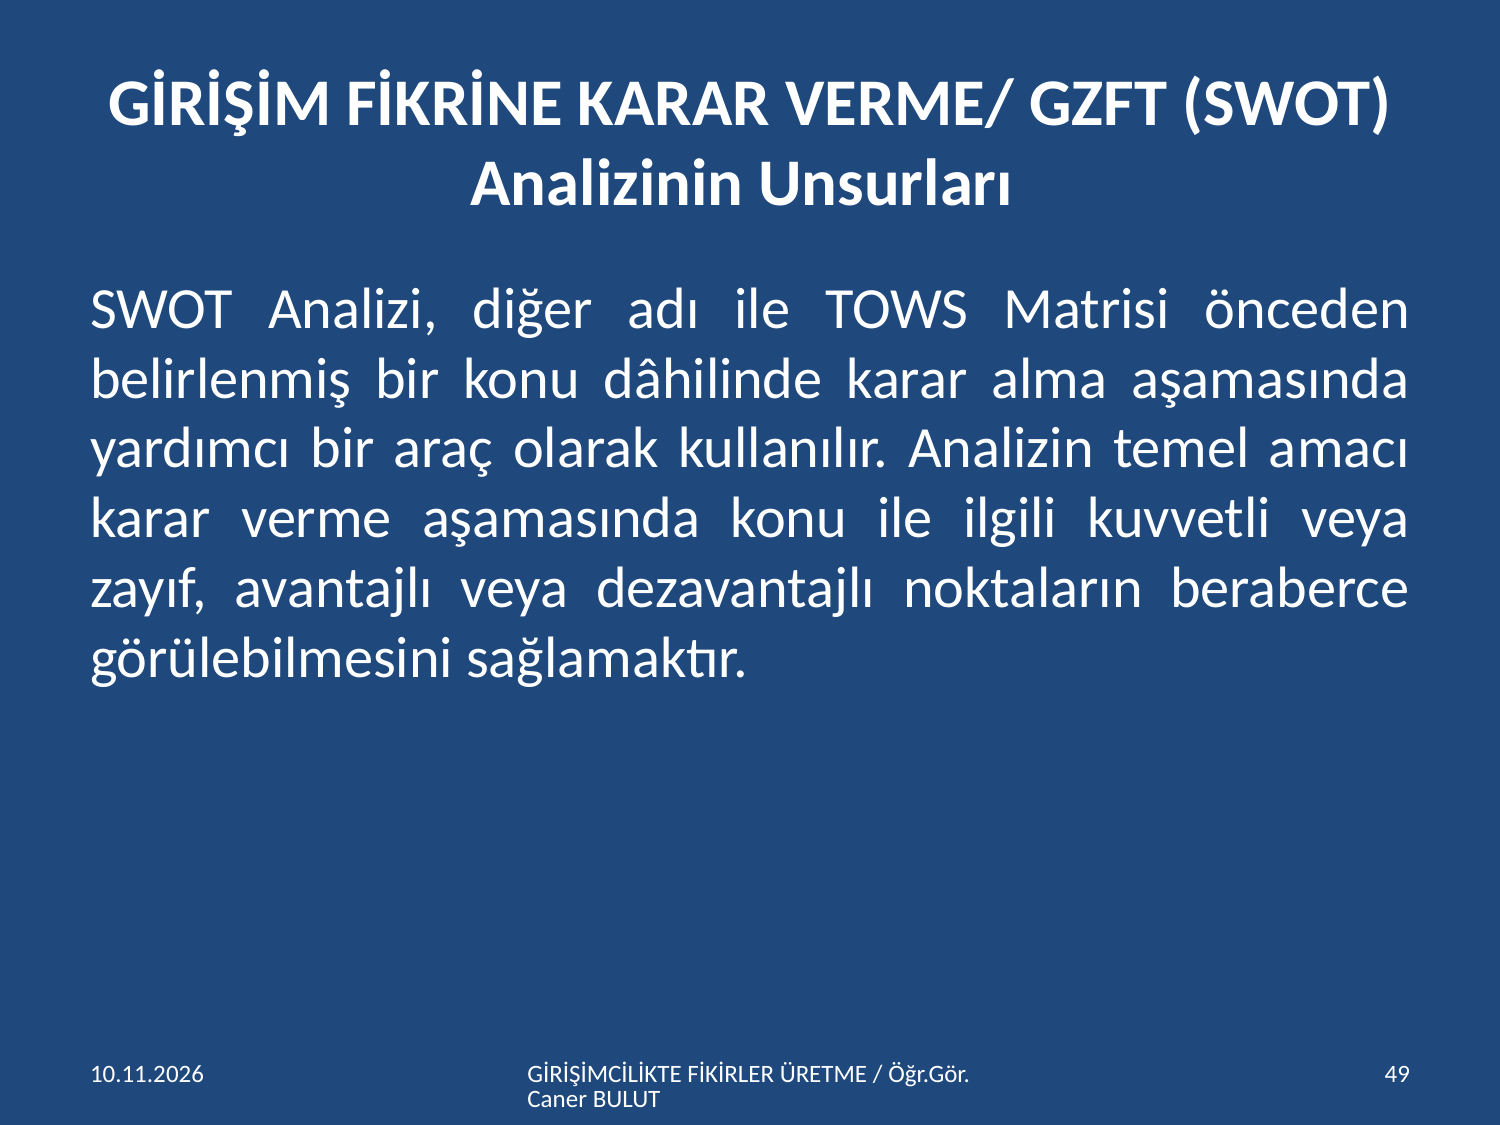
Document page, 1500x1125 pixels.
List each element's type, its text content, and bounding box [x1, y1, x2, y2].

list SWOT Analizi, diğer adı ile TOWS Matrisi önceden belirlenmiş bir konu dâhilinde karar alma aşamasında yardımcı bir araç olarak kullanılır. Analizin temel amacı karar verme aşamasında konu ile ilgili kuvvetli veya zayıf, avantajlı veya dezavantajlı noktaların beraberce görülebilmesini sağlamaktır. [75, 262, 1425, 1005]
title GİRİŞİM FİKRİNE KARAR VERME/ GZFT (SWOT) Analizinin Unsurları [75, 45, 1425, 233]
slide_number 49 [1074, 1042, 1425, 1103]
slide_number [75, 1042, 425, 1103]
footer GİRİŞİMCİLİKTE FİKİRLER ÜRETME / Öğr.Gör.Caner BULUT [512, 1042, 988, 1103]
